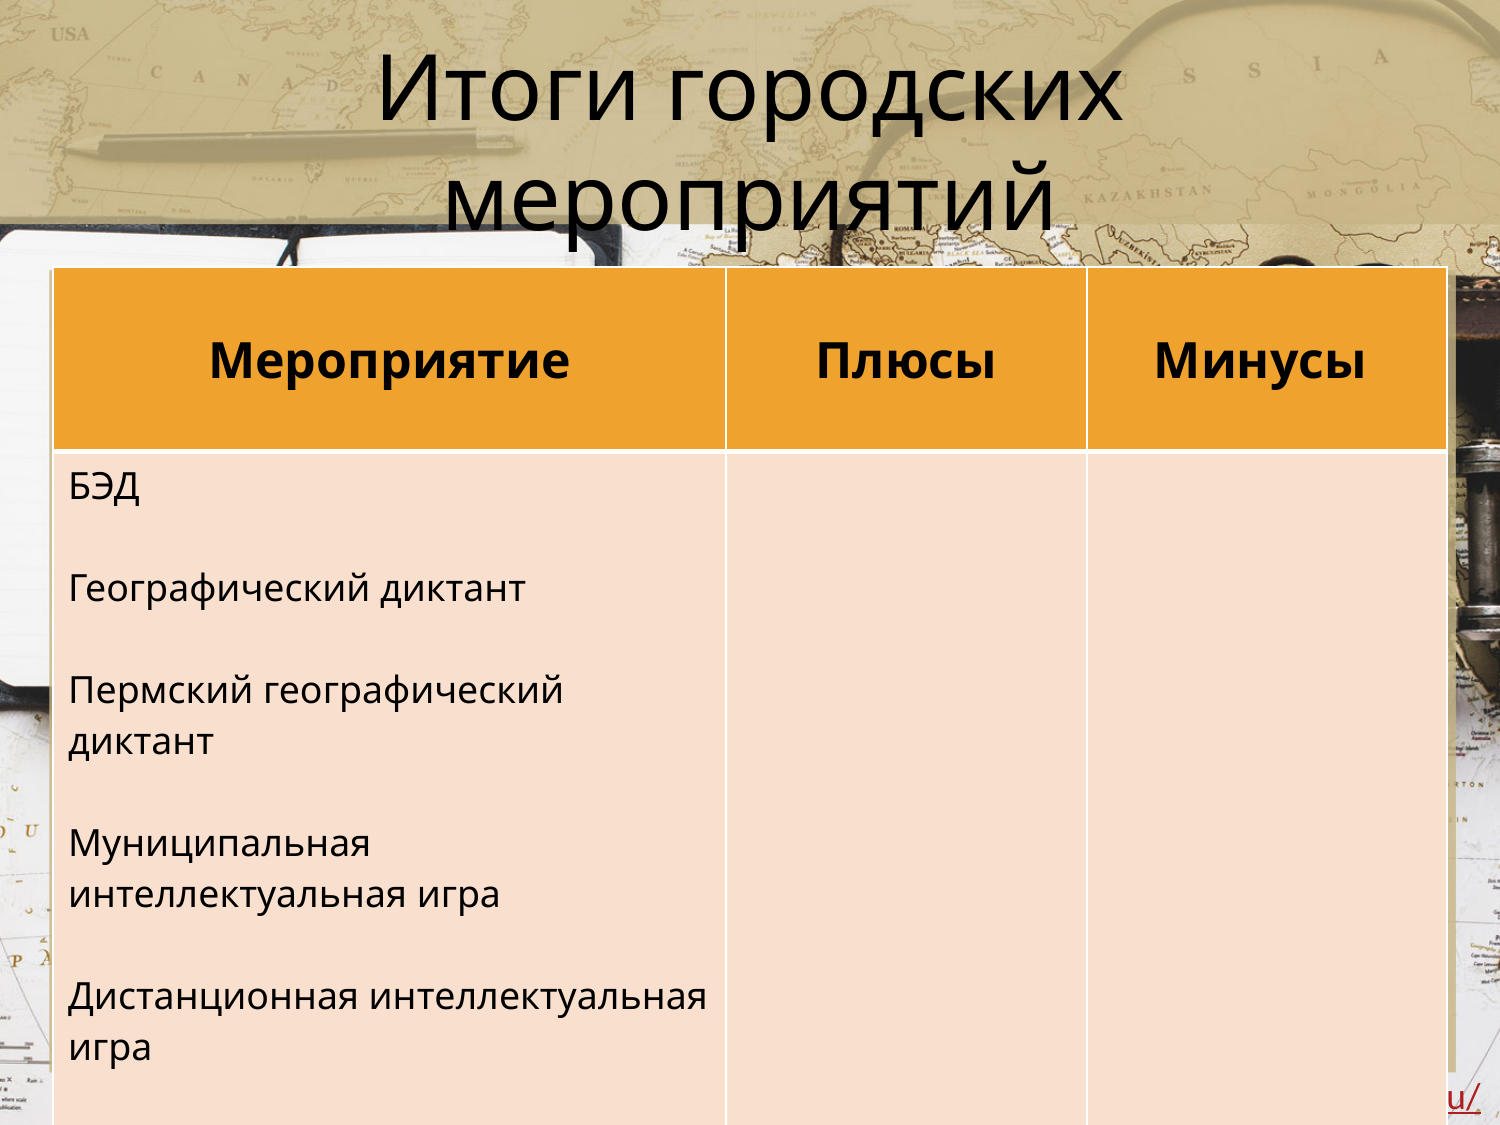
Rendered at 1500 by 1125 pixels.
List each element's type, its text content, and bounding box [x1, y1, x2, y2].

table_header Минусы [1088, 268, 1446, 449]
table_header Мероприятие [54, 268, 725, 449]
table_header Плюсы [727, 268, 1086, 449]
picture [0, 0, 1500, 1125]
table_cell [727, 454, 1086, 1125]
title Итоги городских мероприятий [75, 45, 1425, 233]
table_cell БЭД Географический диктант Пермский географический диктант Муниципальная интеллектуальная игра Дистанционная интеллектуальная игра Наукофест [54, 454, 725, 1125]
table_cell [1088, 454, 1446, 1125]
